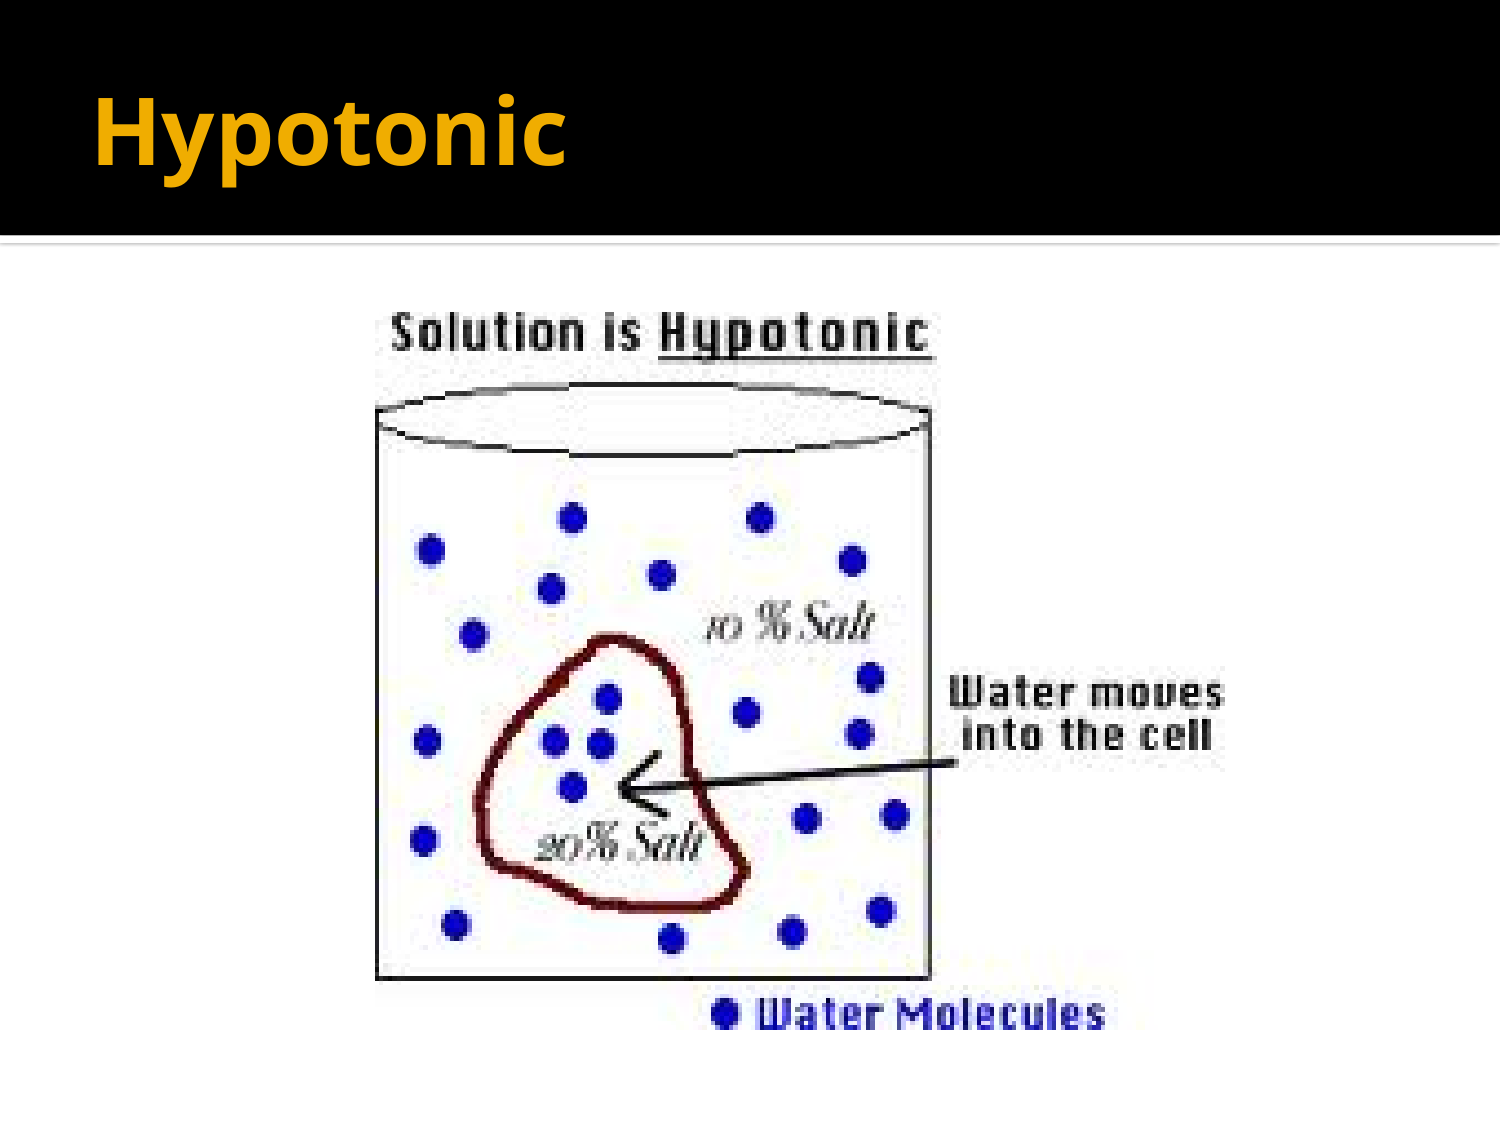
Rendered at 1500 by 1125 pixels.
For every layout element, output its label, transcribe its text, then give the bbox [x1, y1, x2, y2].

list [374, 312, 1225, 1030]
title Hypotonic [75, 25, 1425, 231]
